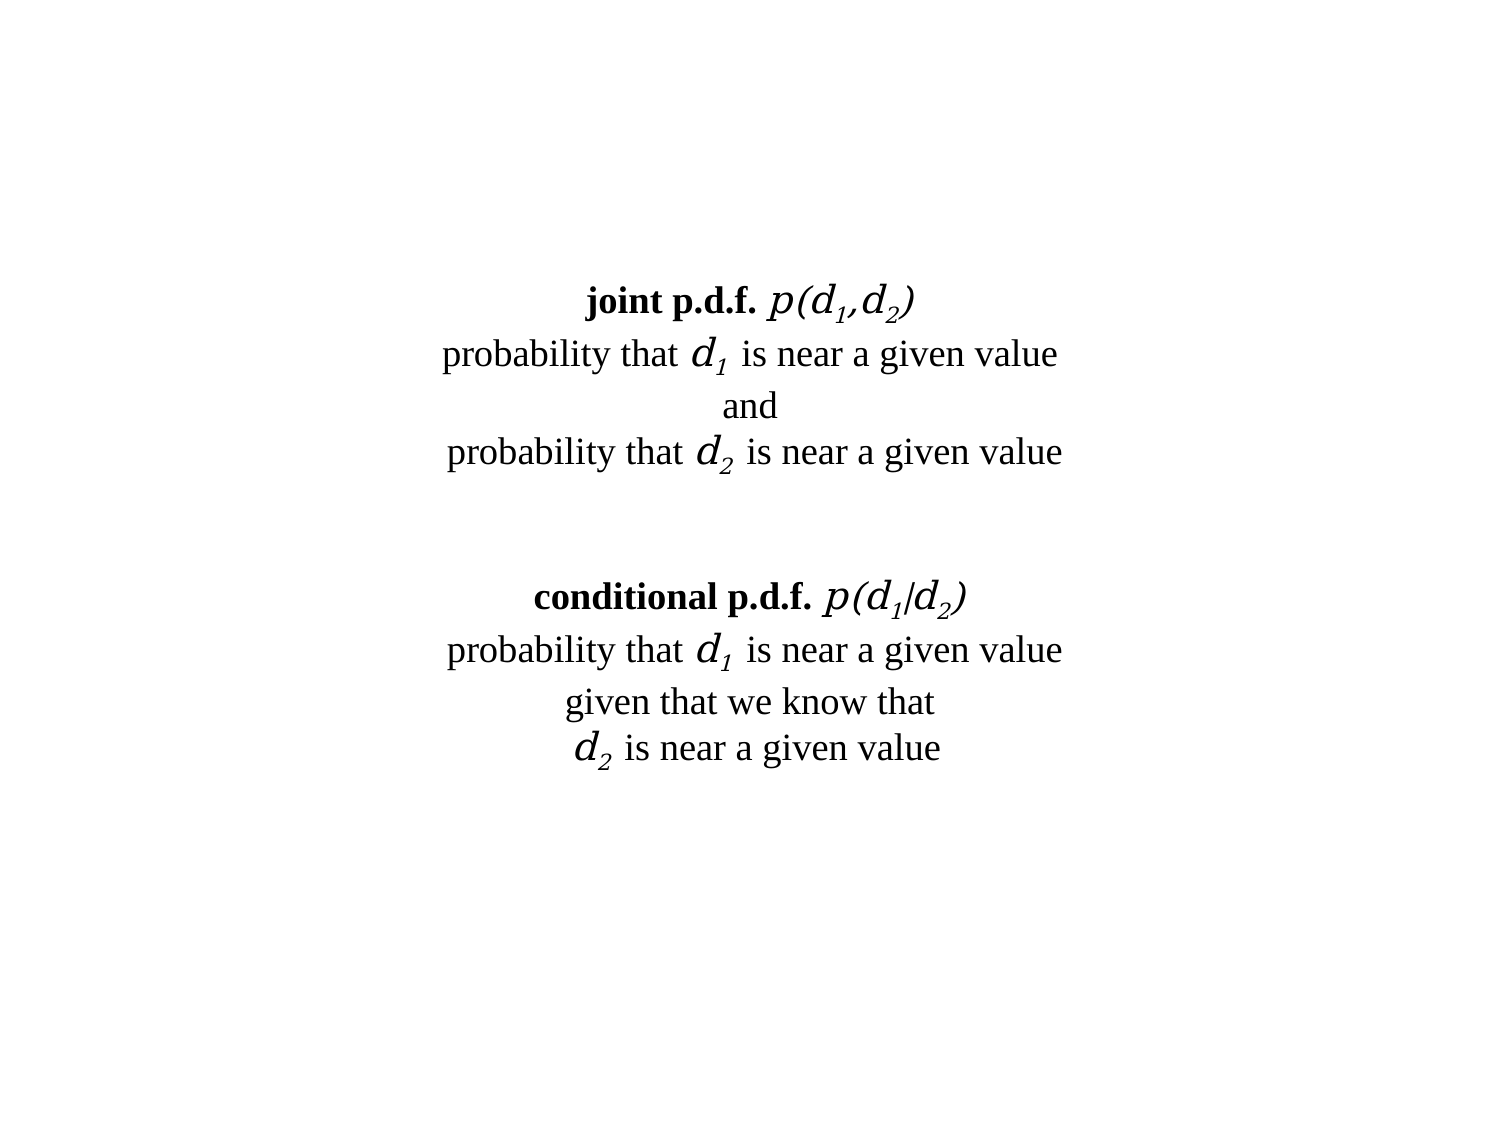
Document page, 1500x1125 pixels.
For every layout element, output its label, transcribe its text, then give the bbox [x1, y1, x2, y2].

title joint p.d.f. p(d1,d2) probability that d1 is near a given value and probability that d2 is near a given value conditional p.d.f. p(d1|d2) probability that d1 is near a given value given that we know that d2 is near a given value [0, 262, 1500, 788]
